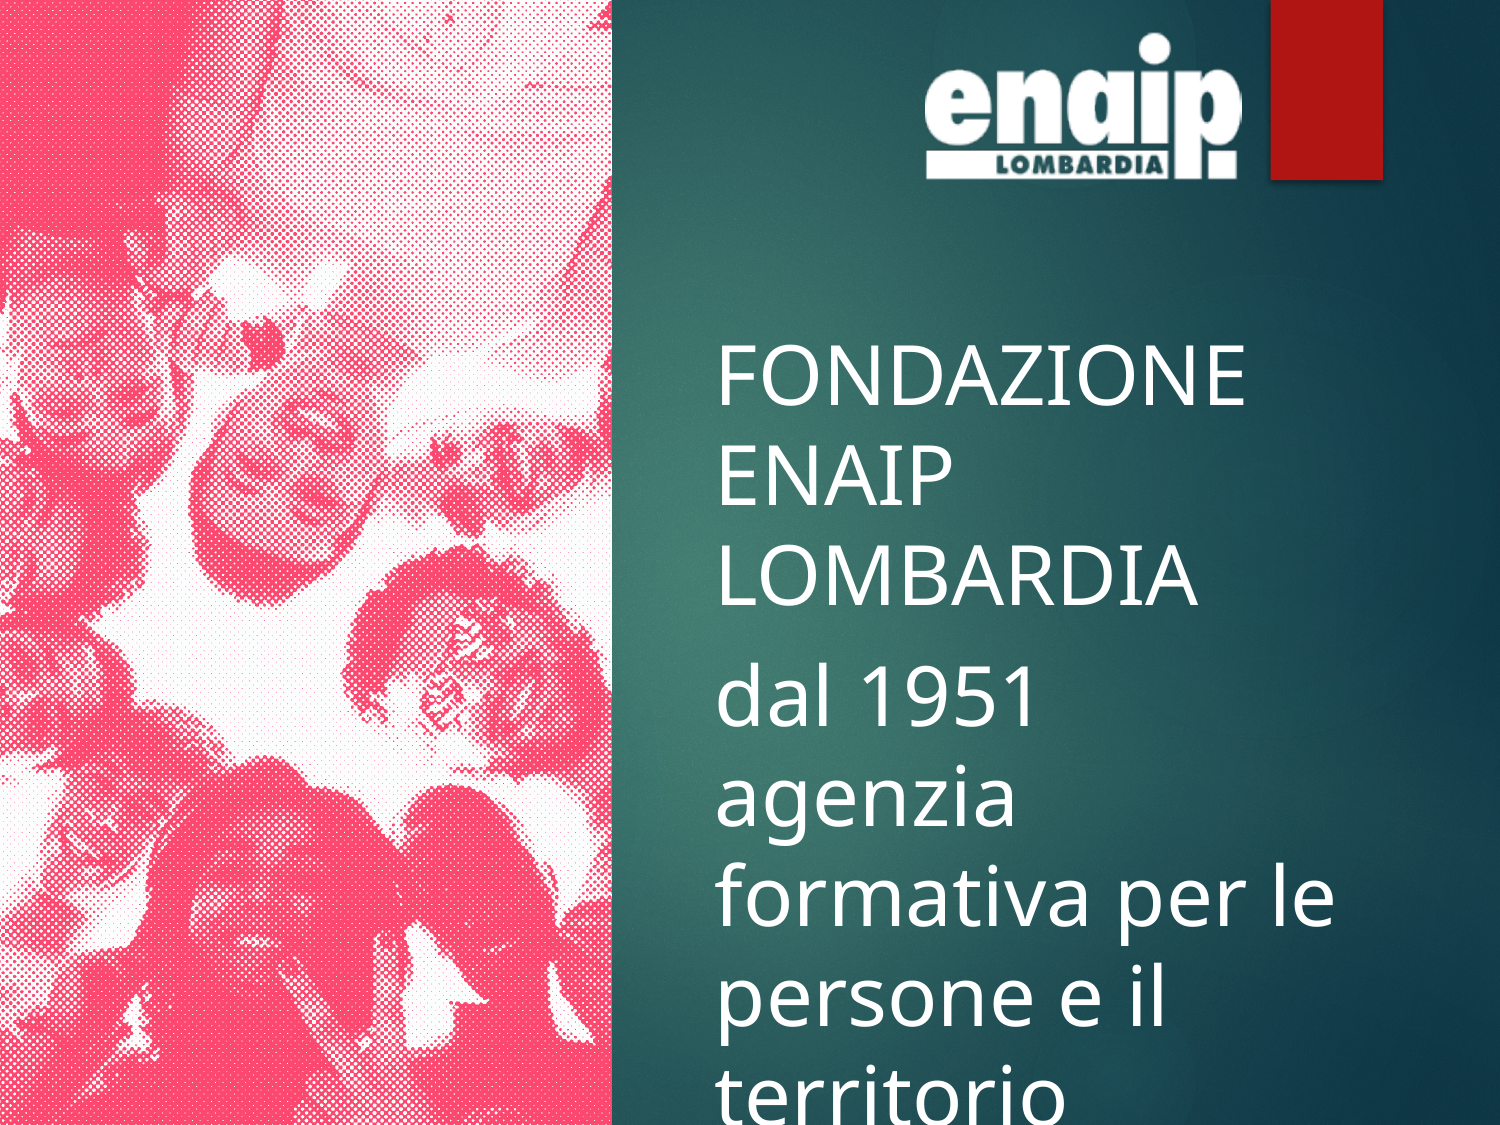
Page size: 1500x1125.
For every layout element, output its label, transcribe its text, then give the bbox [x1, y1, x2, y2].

picture [925, 15, 1242, 201]
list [0, 0, 613, 1125]
text_box FONDAZIONE ENAIP LOMBARDIA dal 1951 agenzia formativa per le persone e il territorio [700, 314, 1400, 1003]
